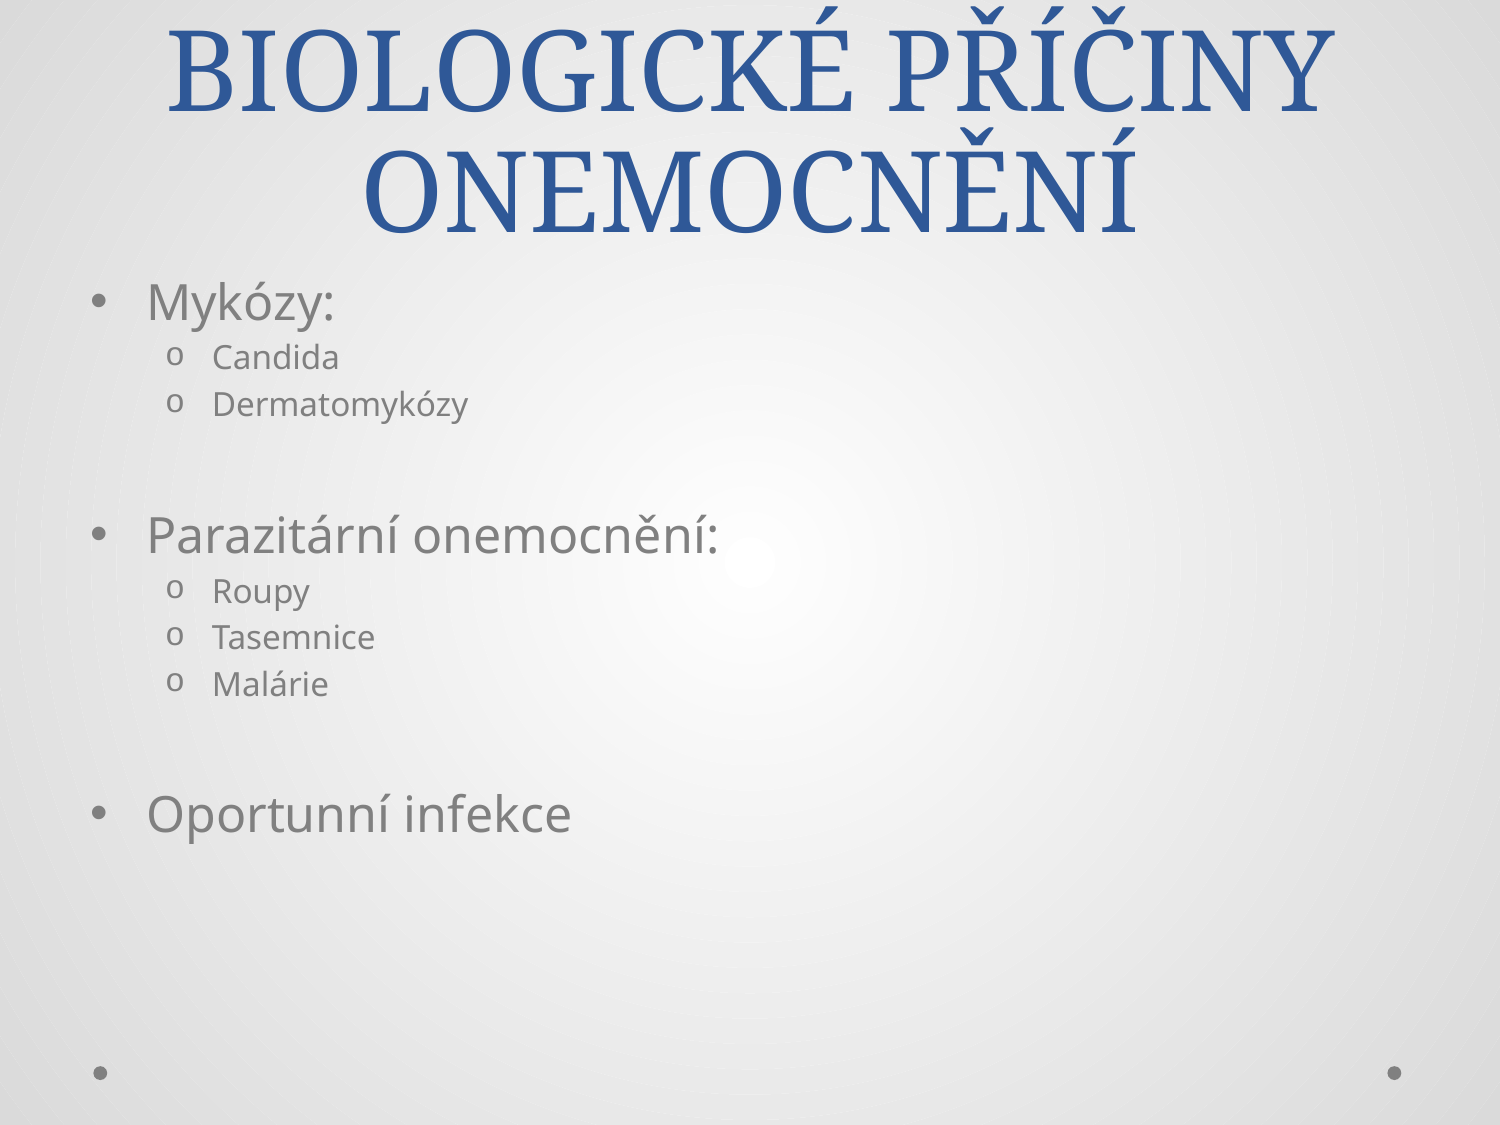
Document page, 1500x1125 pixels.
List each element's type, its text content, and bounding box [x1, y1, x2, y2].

title BIOLOGICKÉ PŘÍČINY ONEMOCNĚNÍ [75, 0, 1425, 262]
list Mykózy: Candida Dermatomykózy Parazitární onemocnění: Roupy Tasemnice Malárie Oportunní infekce [75, 262, 1425, 1005]
